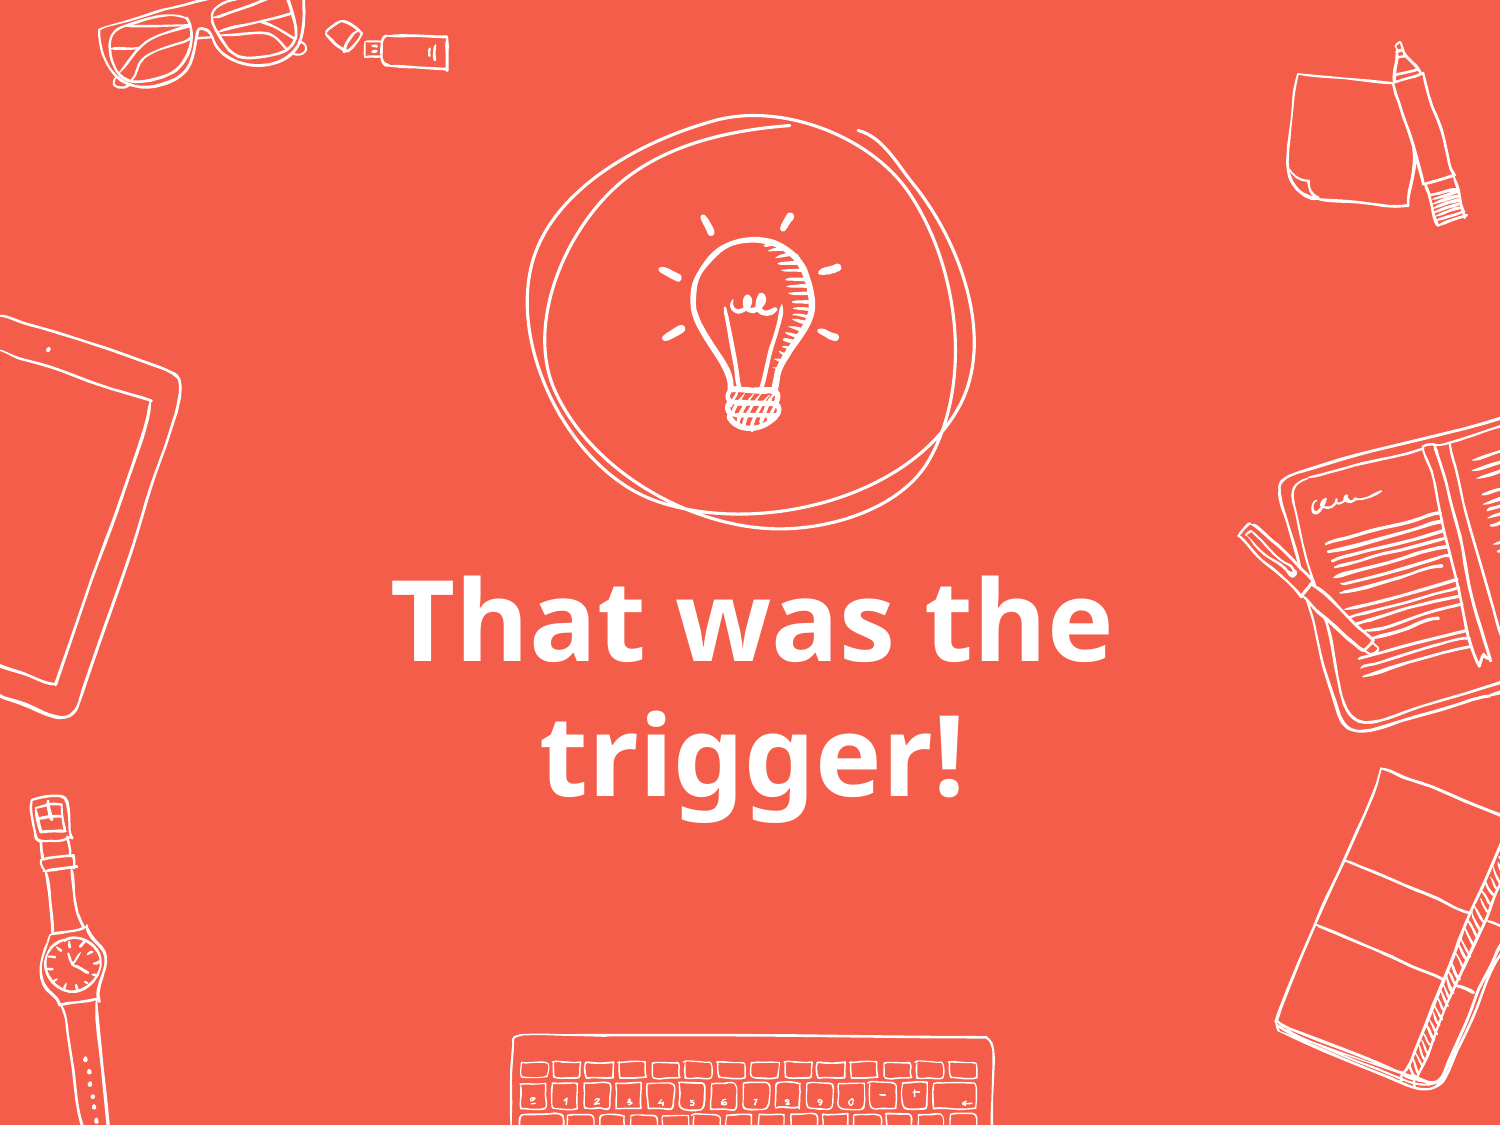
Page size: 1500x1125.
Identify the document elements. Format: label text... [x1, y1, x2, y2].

text_box [662, 324, 686, 341]
title That was the trigger! [159, 633, 1346, 835]
text_box [690, 236, 816, 432]
text_box [658, 266, 682, 282]
text_box [780, 212, 795, 232]
text_box [818, 263, 842, 275]
text_box [817, 328, 839, 341]
text_box [700, 214, 715, 236]
text_box [527, 115, 975, 529]
